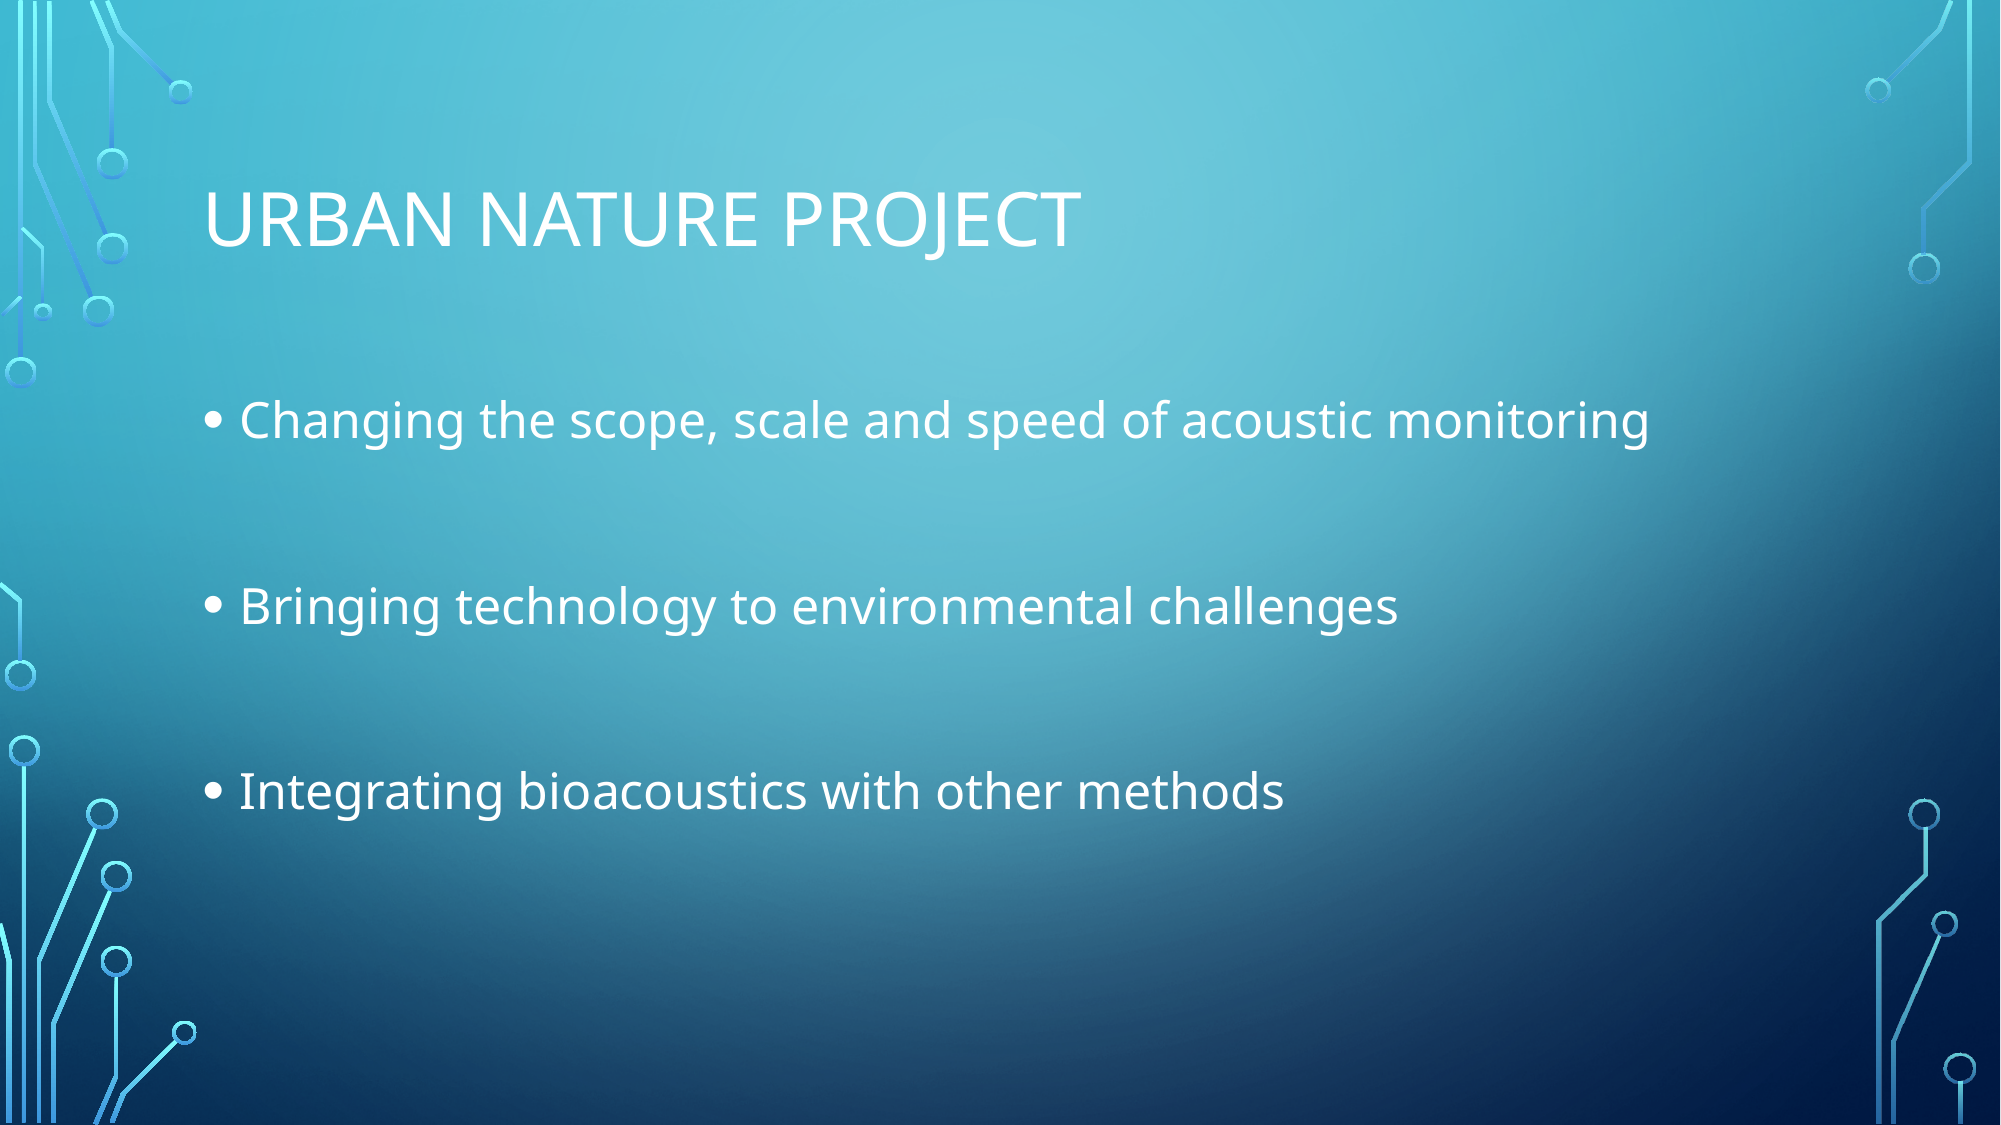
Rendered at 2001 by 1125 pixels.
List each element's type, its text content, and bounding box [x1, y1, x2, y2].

list Changing the scope, scale and speed of acoustic monitoring Bringing technology to environmental challenges Integrating bioacoustics with other methods [187, 369, 1813, 950]
title Urban Nature Project [187, 101, 1813, 344]
